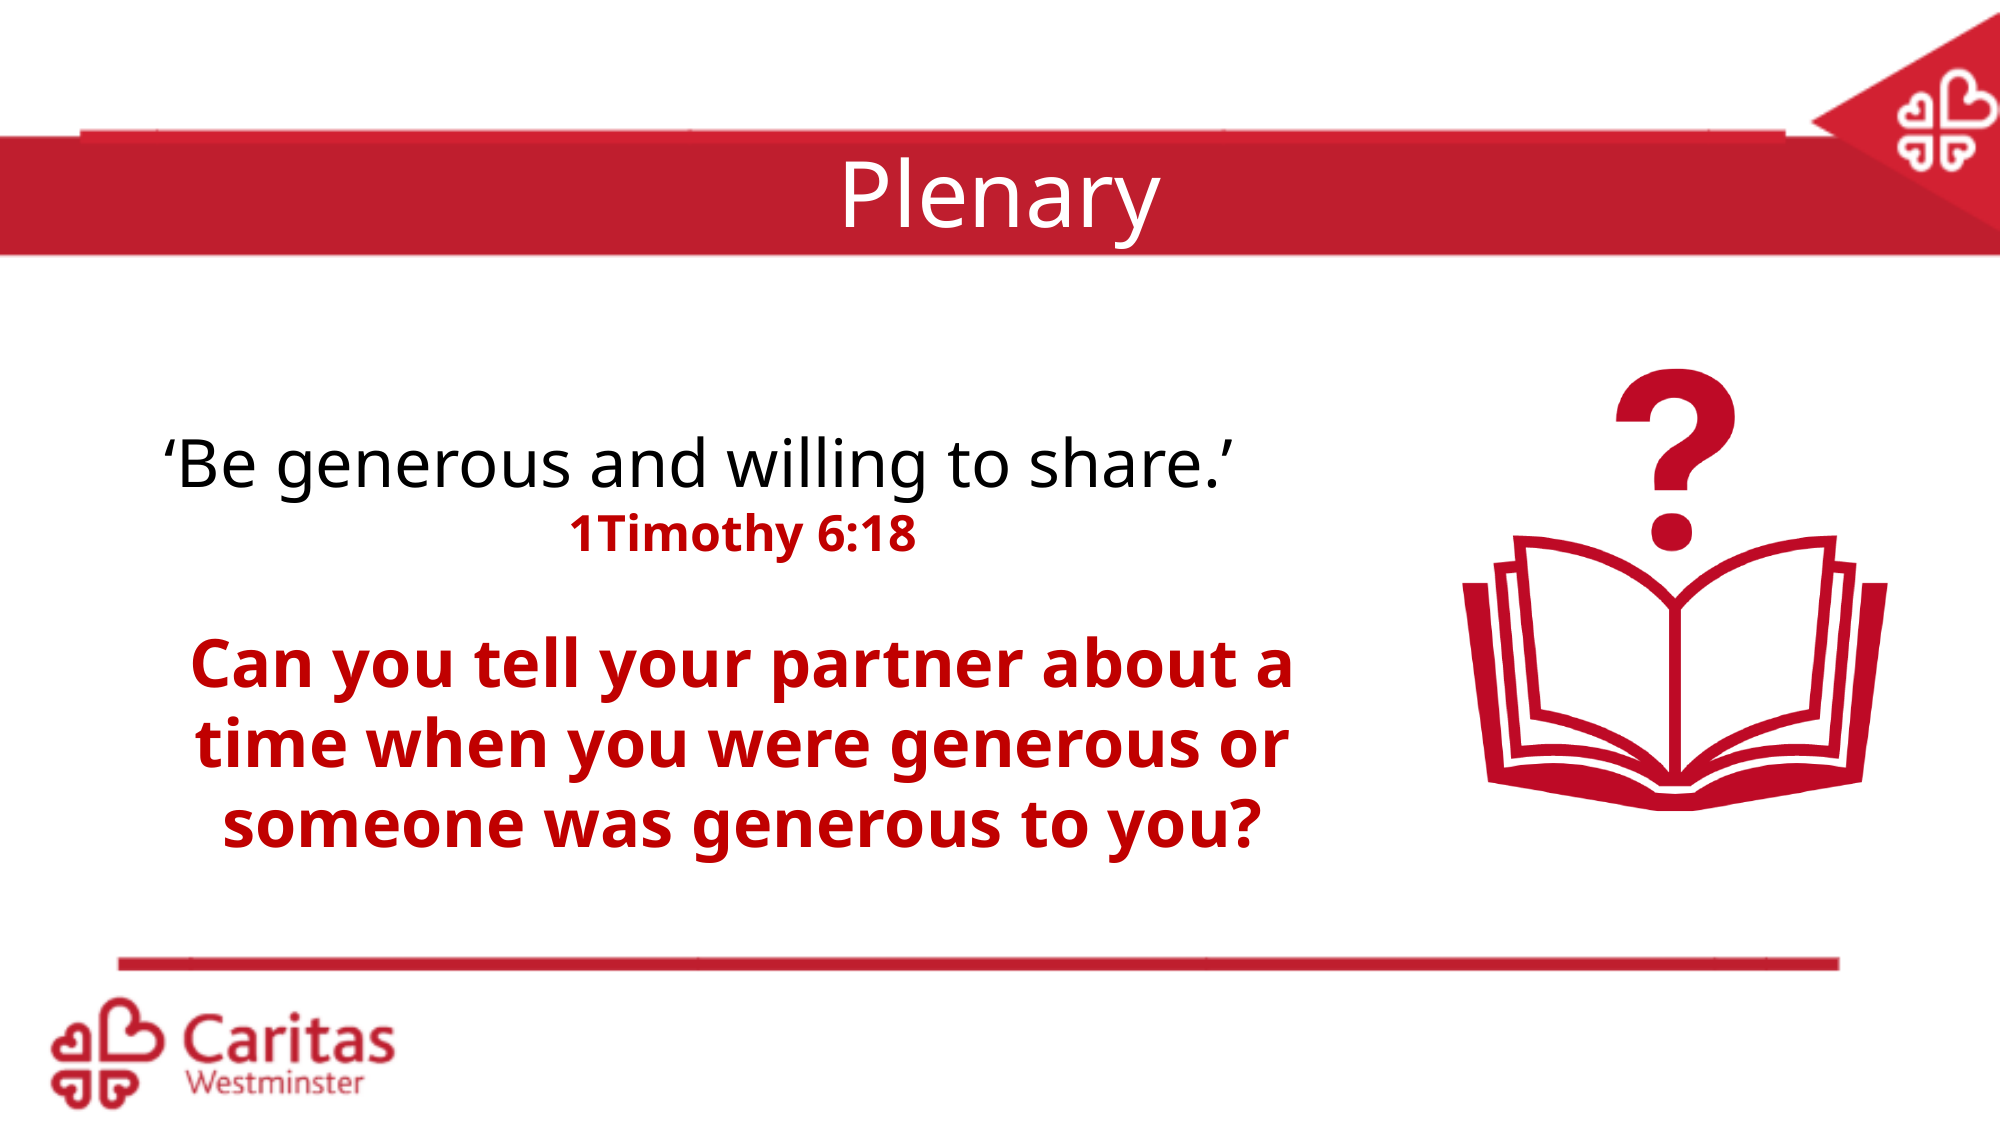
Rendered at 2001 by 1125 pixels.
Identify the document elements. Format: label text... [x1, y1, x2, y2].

picture [1452, 348, 1909, 830]
text_box ‘Be generous and willing to share.’ 1Timothy 6:18 Can you tell your partner about a time when you were generous or someone was generous to you? [91, 413, 1394, 869]
picture [29, 934, 1924, 1121]
picture [0, 0, 2000, 296]
